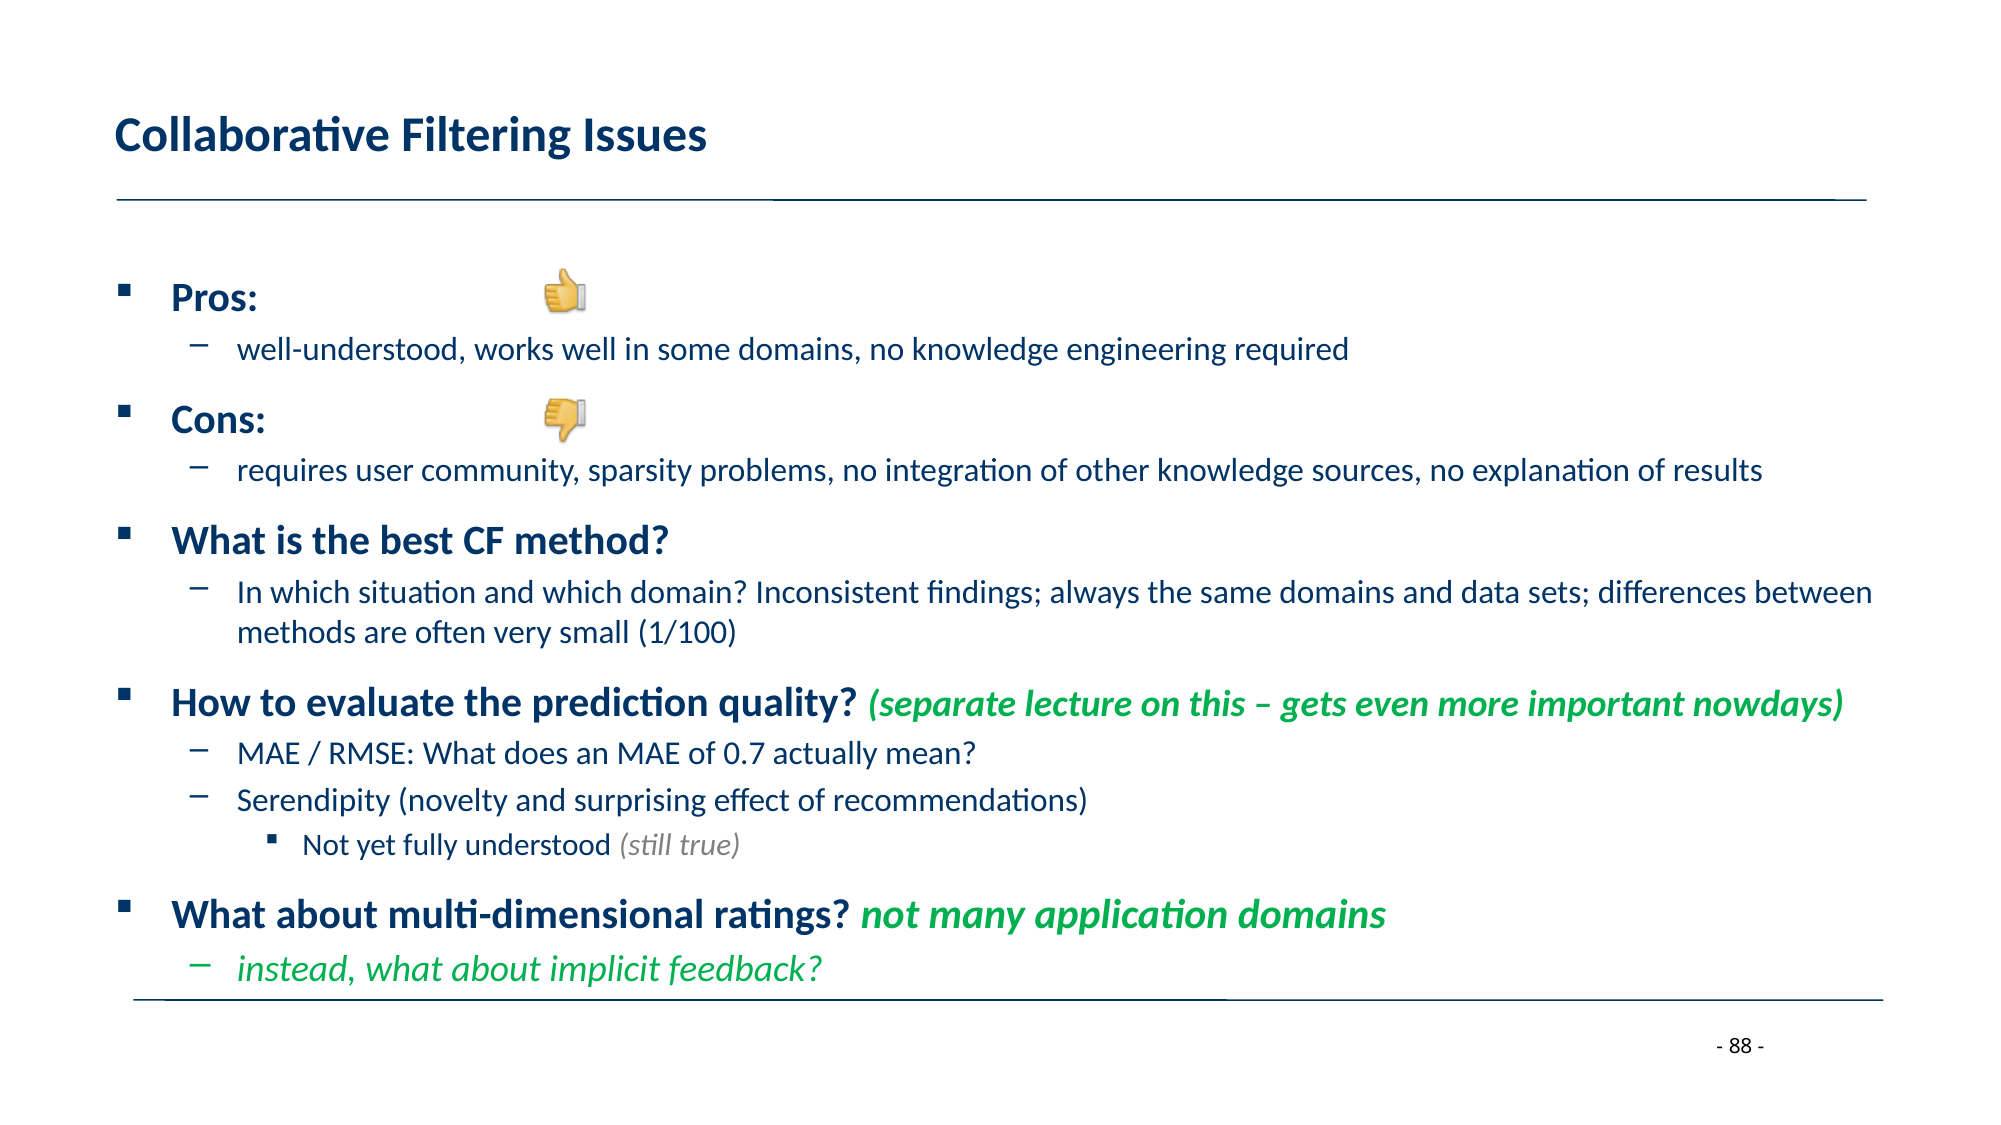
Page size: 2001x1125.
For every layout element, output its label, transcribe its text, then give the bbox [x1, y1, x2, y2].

list Pros: well-understood, works well in some domains, no knowledge engineering required Cons: requires user community, sparsity problems, no integration of other knowledge sources, no explanation of results What is the best CF method? In which situation and which domain? Inconsistent findings; always the same domains and data sets; differences between methods are often very small (1/100) How to evaluate the prediction quality? (separate lecture on this – gets even more important nowdays) MAE / RMSE: What does an MAE of 0.7 actually mean? Serendipity (novelty and surprising effect of recommendations) Not yet fully understood (still true) What about multi-dimensional ratings? not many application domains instead, what about implicit feedback? [99, 262, 1901, 1006]
title Collaborative Filtering Issues [99, 37, 1901, 226]
picture [539, 396, 590, 448]
picture [539, 266, 590, 318]
